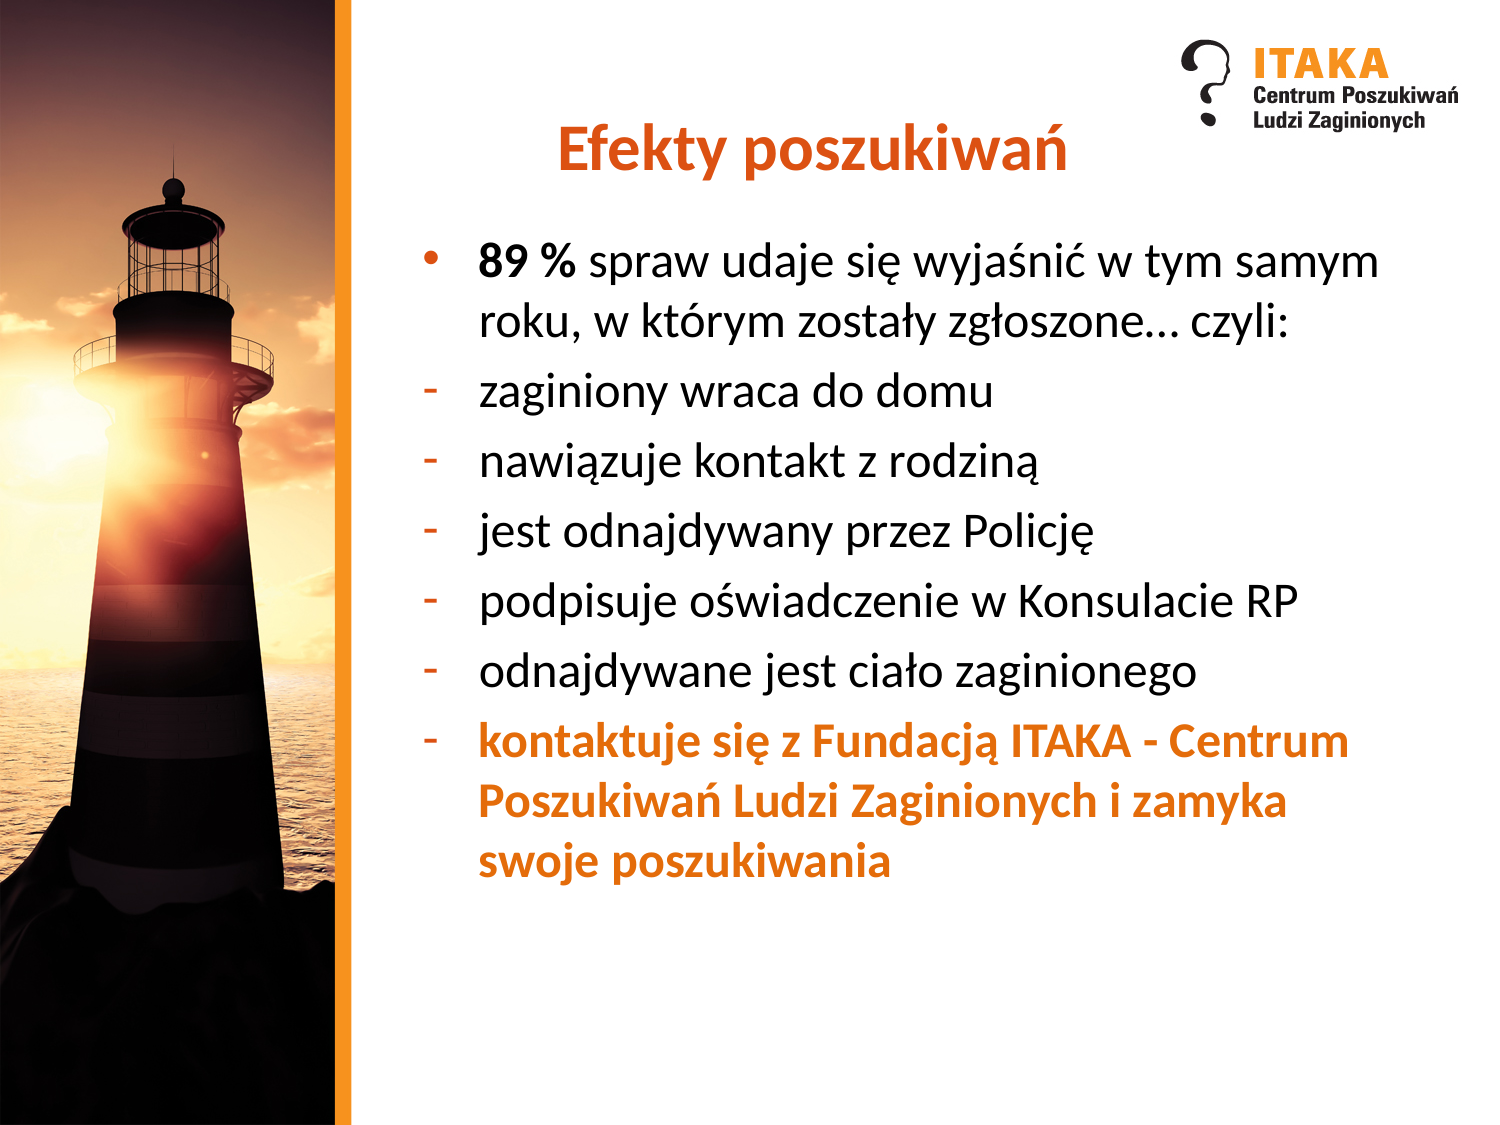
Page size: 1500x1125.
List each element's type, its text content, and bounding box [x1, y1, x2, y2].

list 89 % spraw udaje się wyjaśnić w tym samym roku, w którym zostały zgłoszone… czyli: zaginiony wraca do domu nawiązuje kontakt z rodziną jest odnajdywany przez Policję podpisuje oświadczenie w Konsulacie RP odnajdywane jest ciało zaginionego kontaktuje się z Fundacją ITAKA - Centrum Poszukiwań Ludzi Zaginionych i zamyka swoje poszukiwania [407, 220, 1425, 1005]
title Efekty poszukiwań [277, 54, 1199, 233]
picture [0, 0, 1500, 1125]
